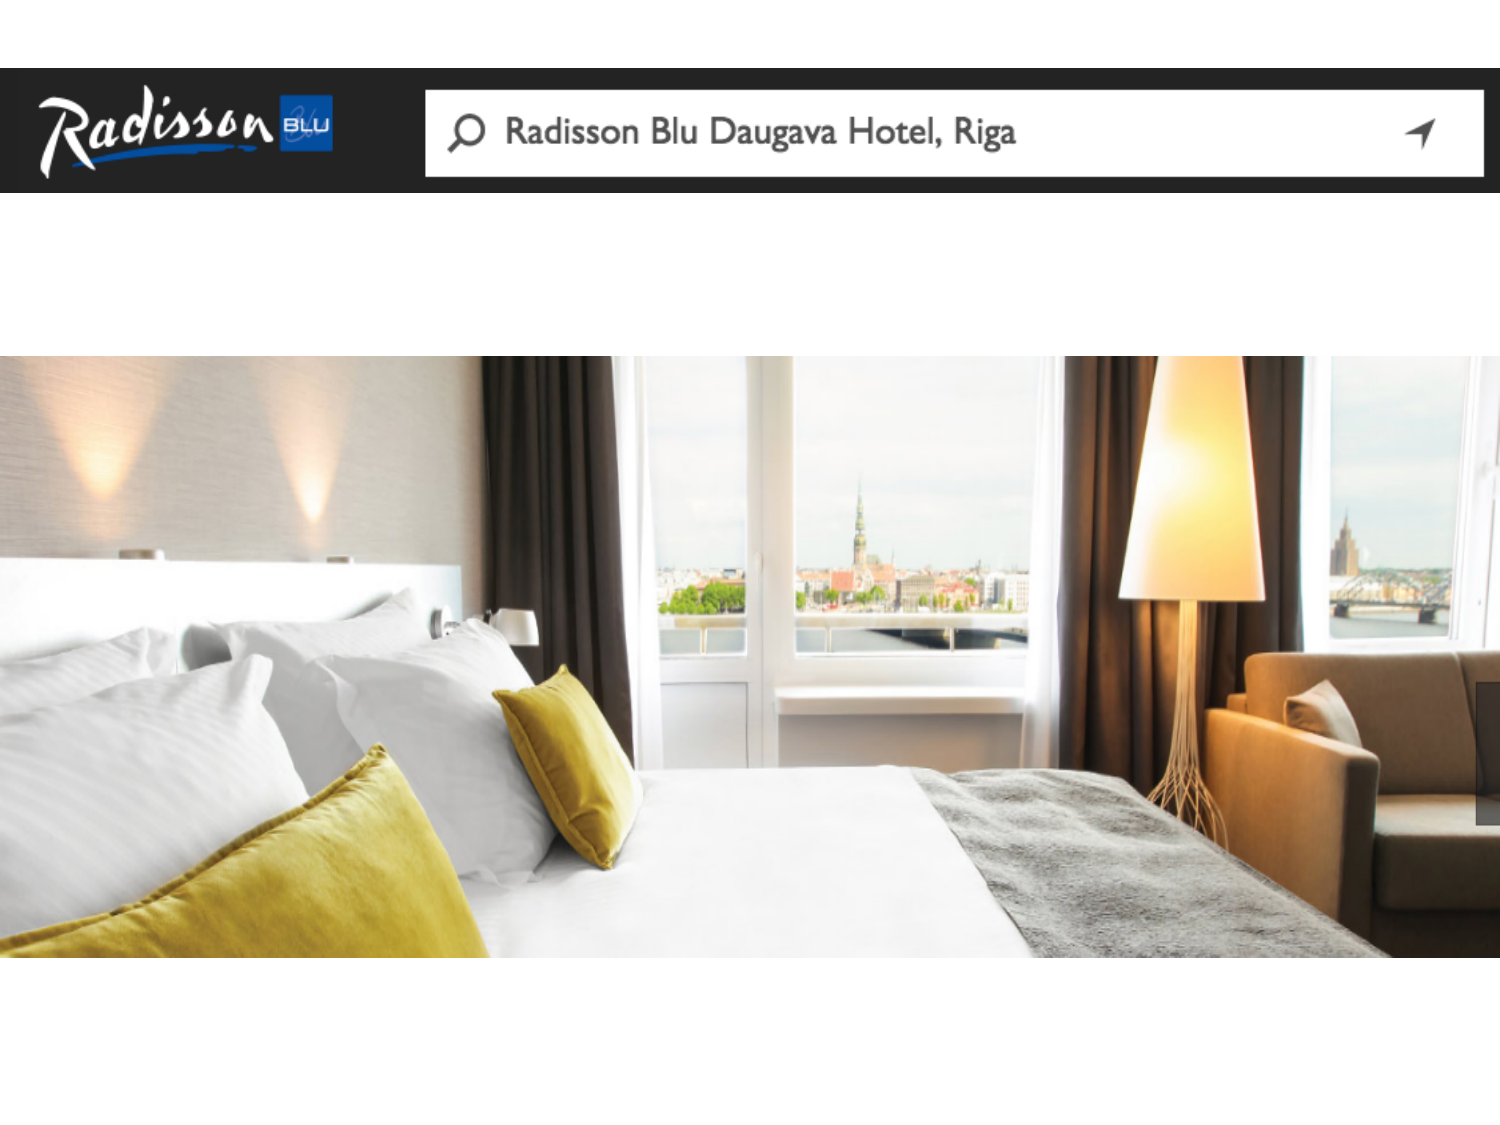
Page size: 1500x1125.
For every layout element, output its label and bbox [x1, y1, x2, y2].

picture [0, 68, 1500, 194]
picture [0, 356, 1500, 958]
